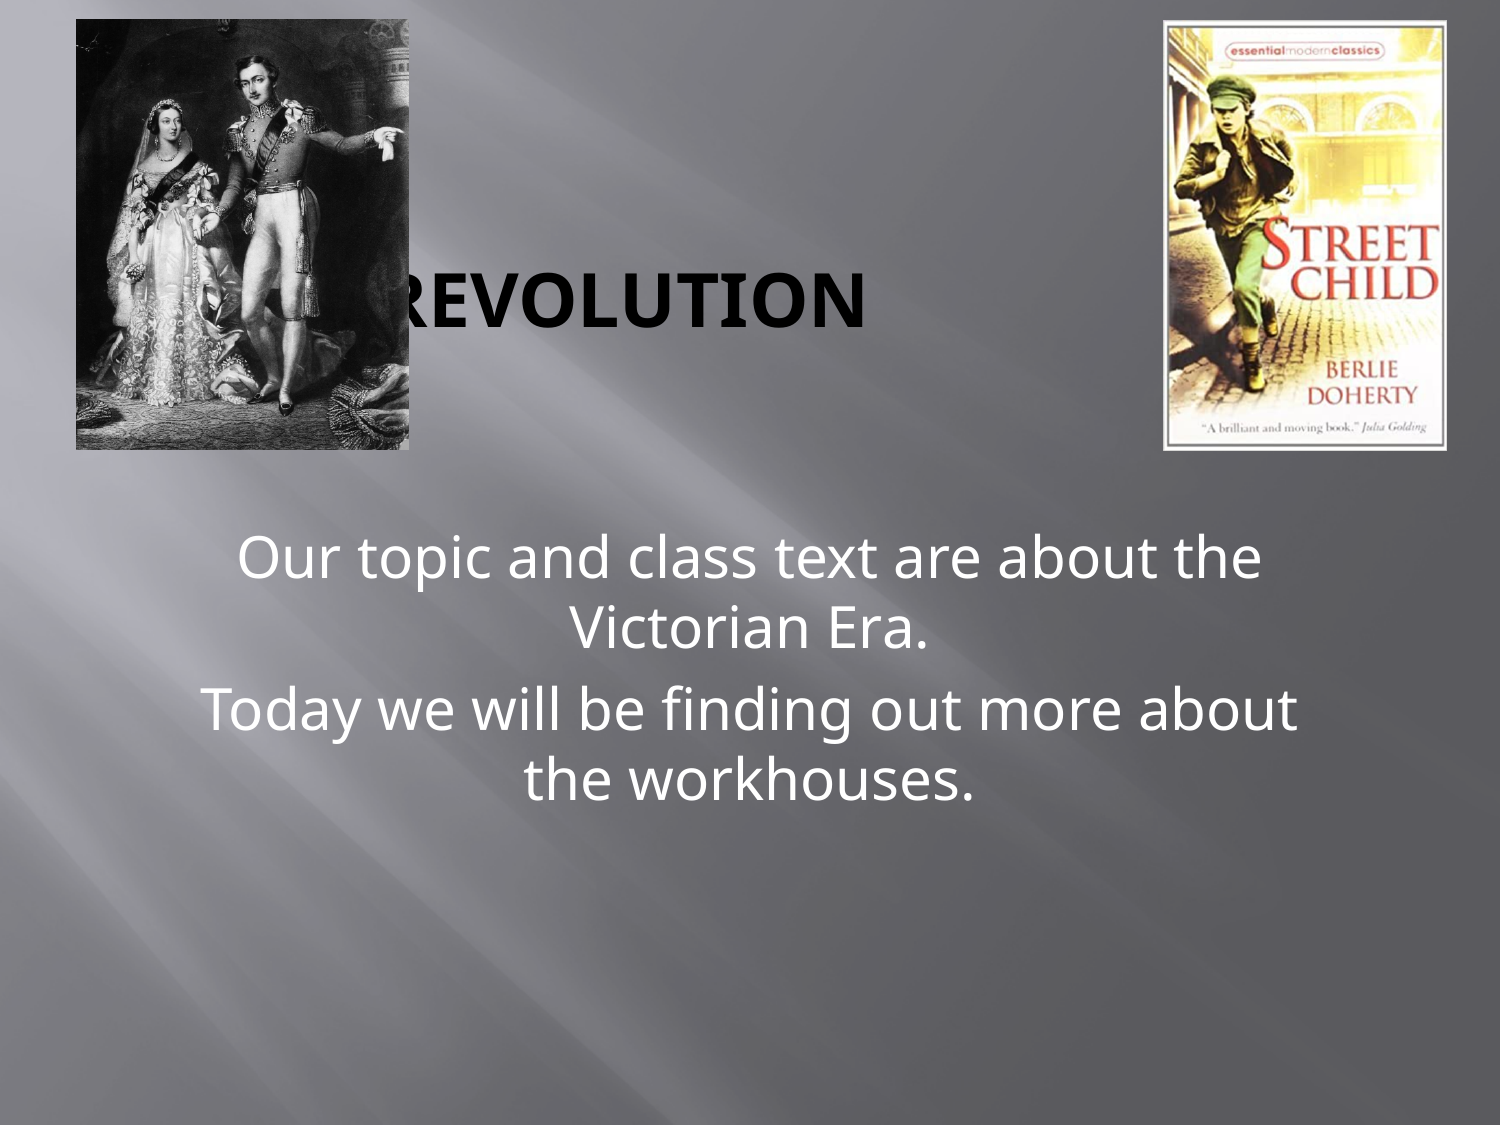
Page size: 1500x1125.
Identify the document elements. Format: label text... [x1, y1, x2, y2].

picture [76, 19, 409, 451]
title Revolution [452, 101, 1163, 343]
picture [1163, 19, 1448, 451]
subtitle Our topic and class text are about the Victorian Era. Today we will be finding out more about the workhouses. [147, 349, 1353, 941]
